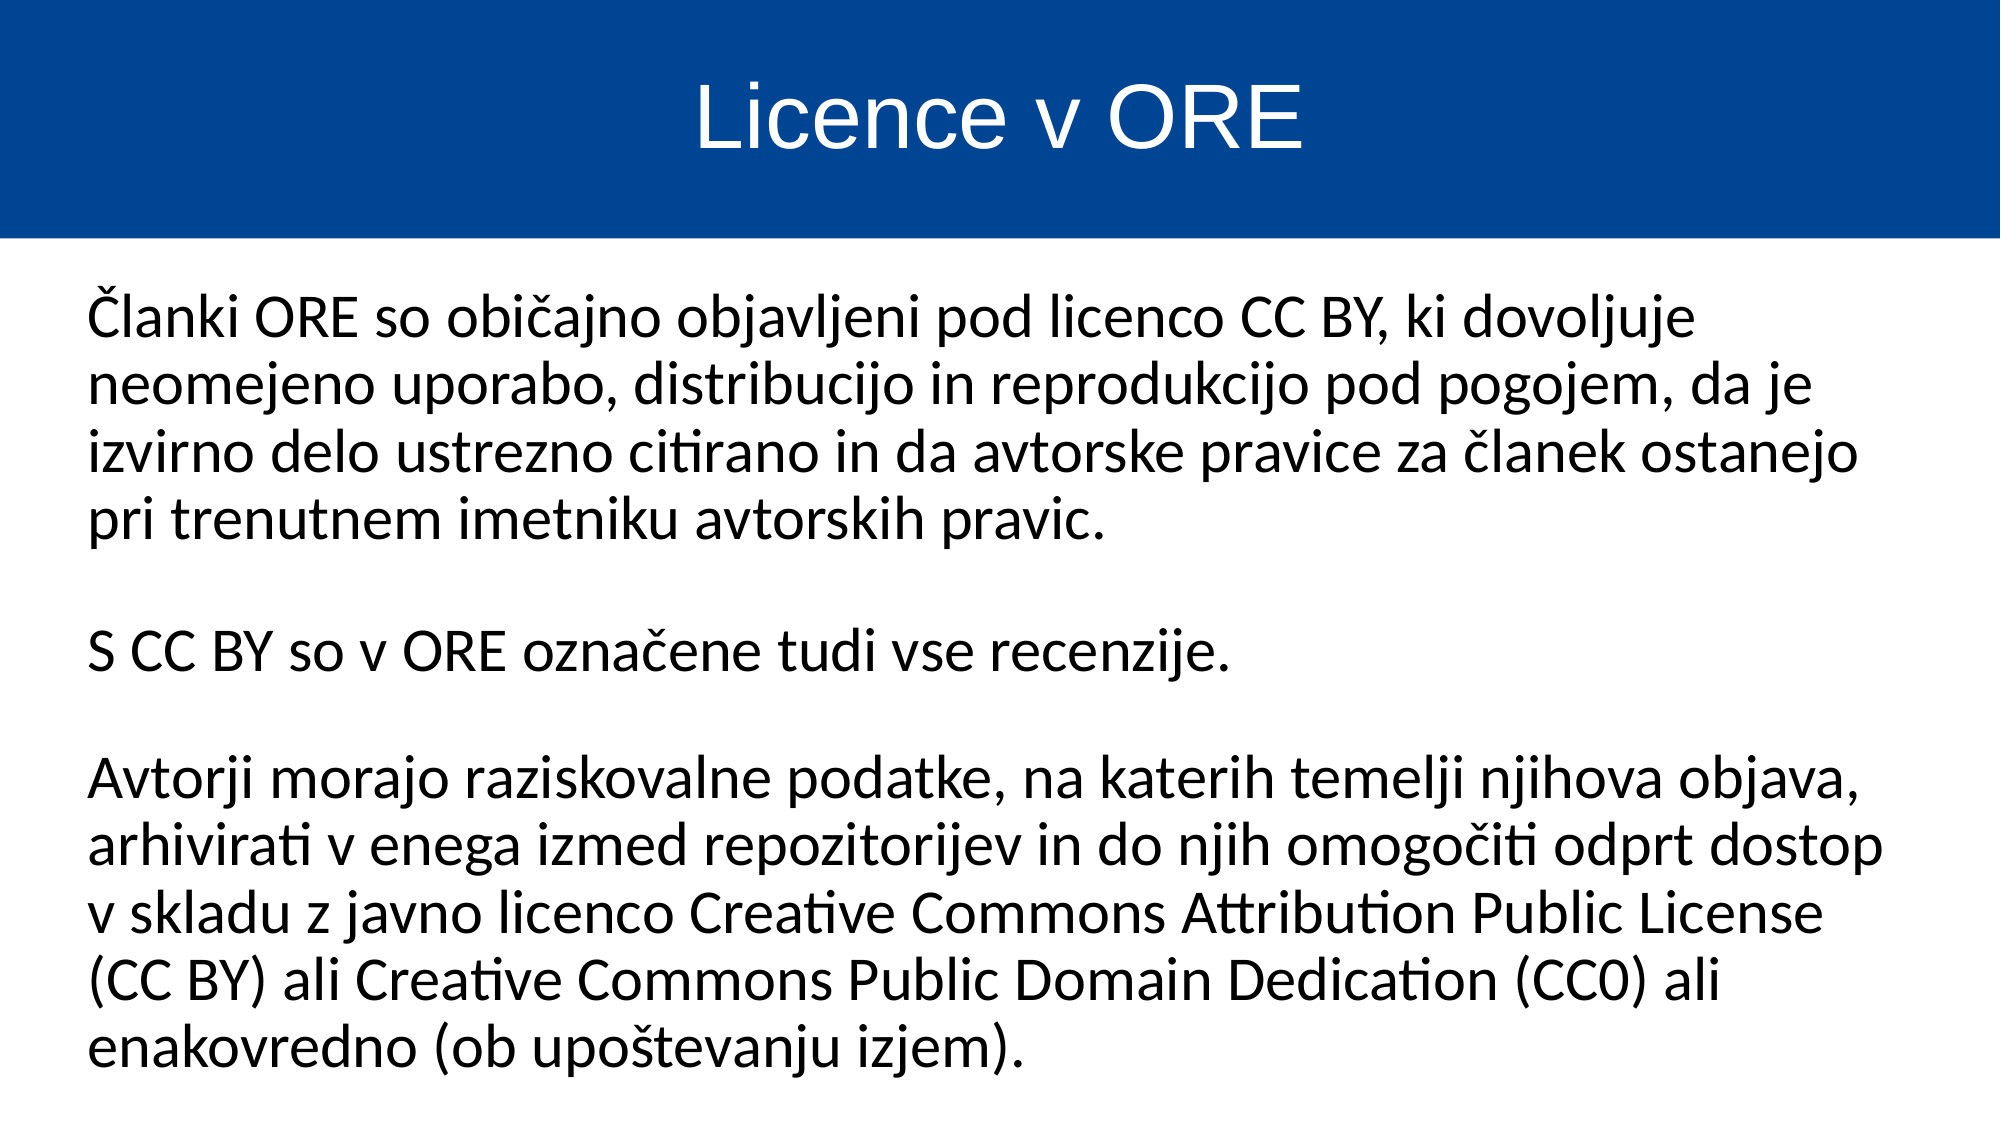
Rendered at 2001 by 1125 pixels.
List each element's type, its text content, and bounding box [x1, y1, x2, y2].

title Licence v ORE [0, 0, 2000, 239]
list Članki ORE so običajno objavljeni pod licenco CC BY, ki dovoljuje neomejeno uporabo, distribucijo in reprodukcijo pod pogojem, da je izvirno delo ustrezno citirano in da avtorske pravice za članek ostanejo pri trenutnem imetniku avtorskih pravic. S CC BY so v ORE označene tudi vse recenzije. Avtorji morajo raziskovalne podatke, na katerih temelji njihova objava, arhivirati v enega izmed repozitorijev in do njih omogočiti odprt dostop v skladu z javno licenco Creative Commons Attribution Public License (CC BY) ali Creative Commons Public Domain Dedication (CC0) ali enakovredno (ob upoštevanju izjem). [72, 275, 1928, 1047]
